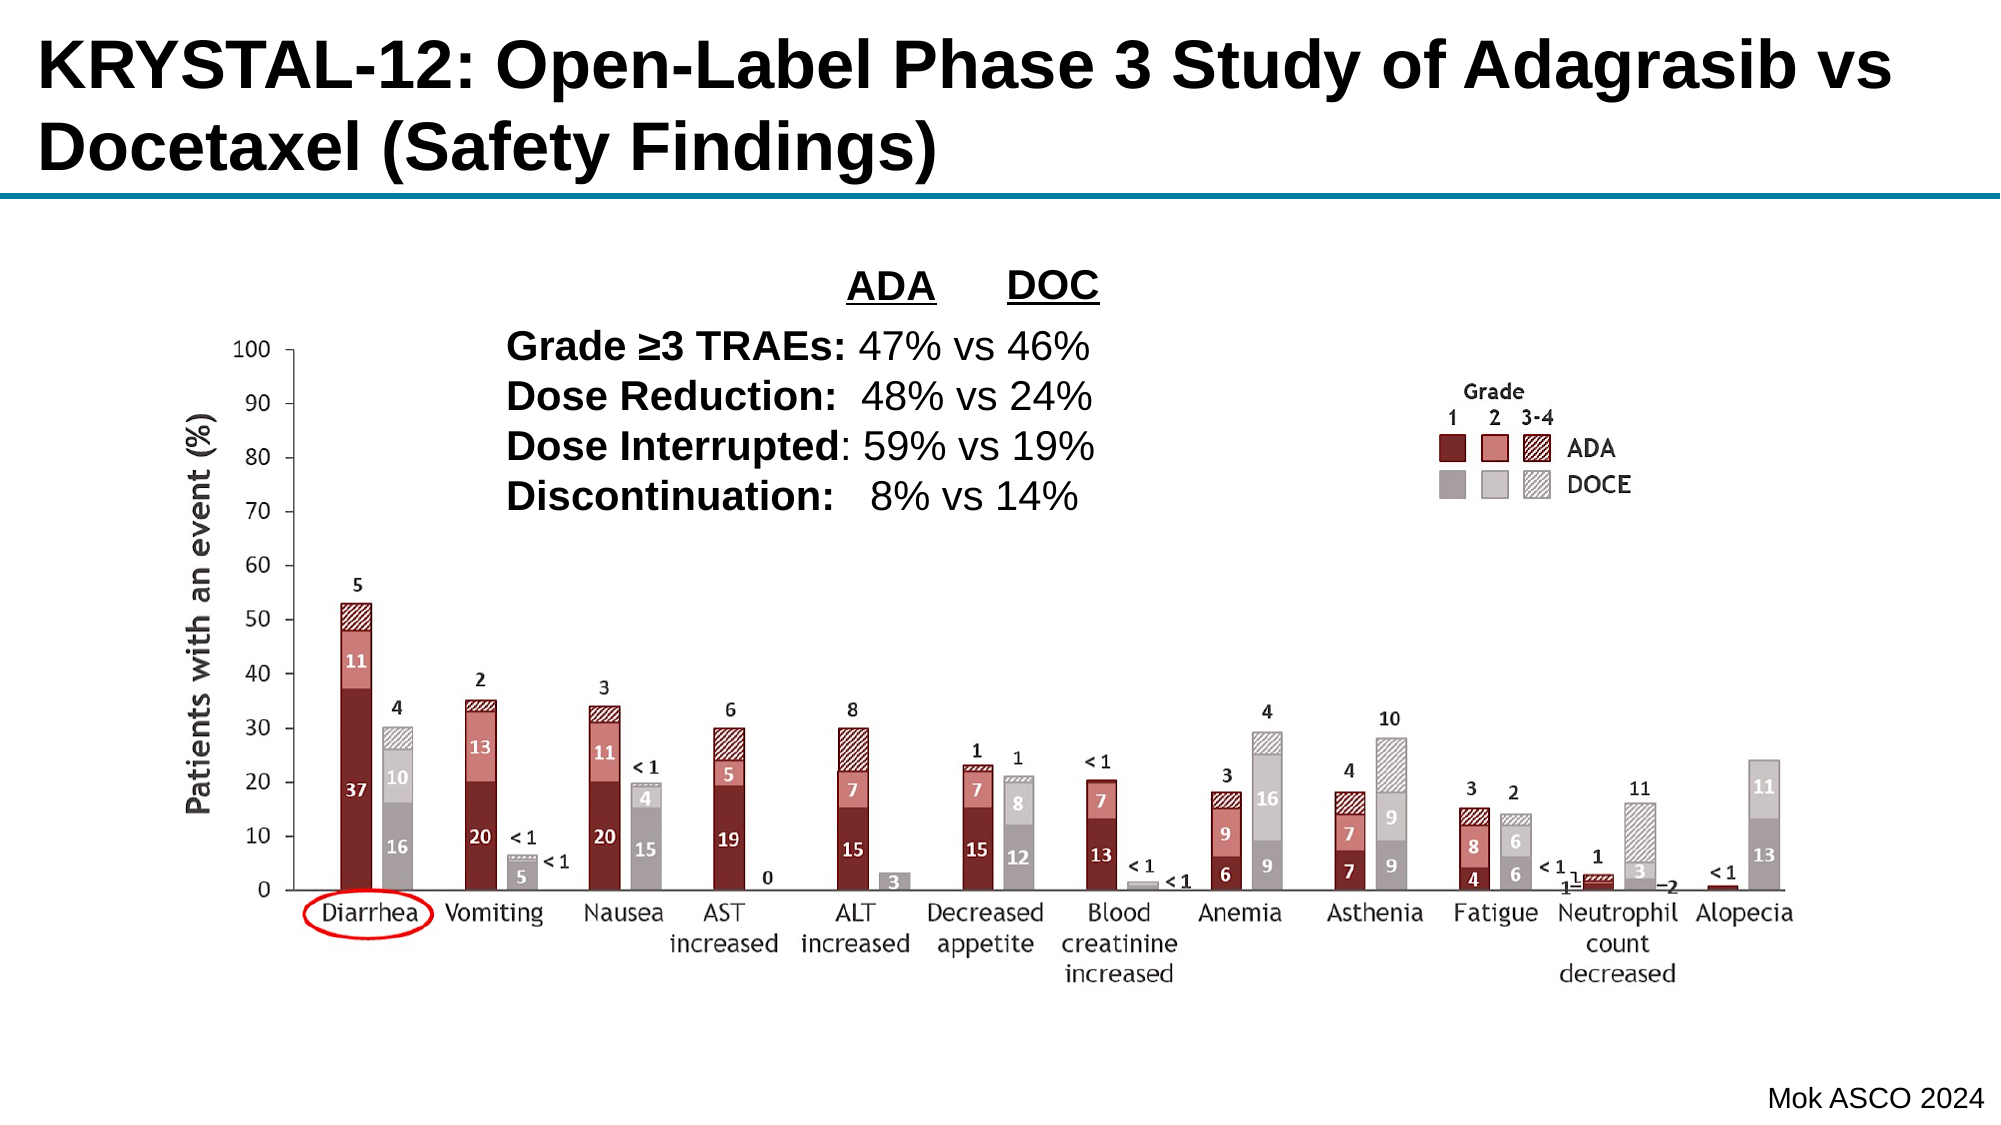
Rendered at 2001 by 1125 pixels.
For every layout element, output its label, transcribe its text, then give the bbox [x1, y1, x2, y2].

text_box ADA [831, 251, 965, 280]
text_box DOC [991, 250, 1126, 280]
title KRYSTAL-12: Open-Label Phase 3 Study of Adagrasib vs Docetaxel (Safety Findings) [22, 8, 1978, 196]
text_box Mok ASCO 2024 [1257, 1072, 2000, 1122]
picture [153, 283, 1830, 1035]
